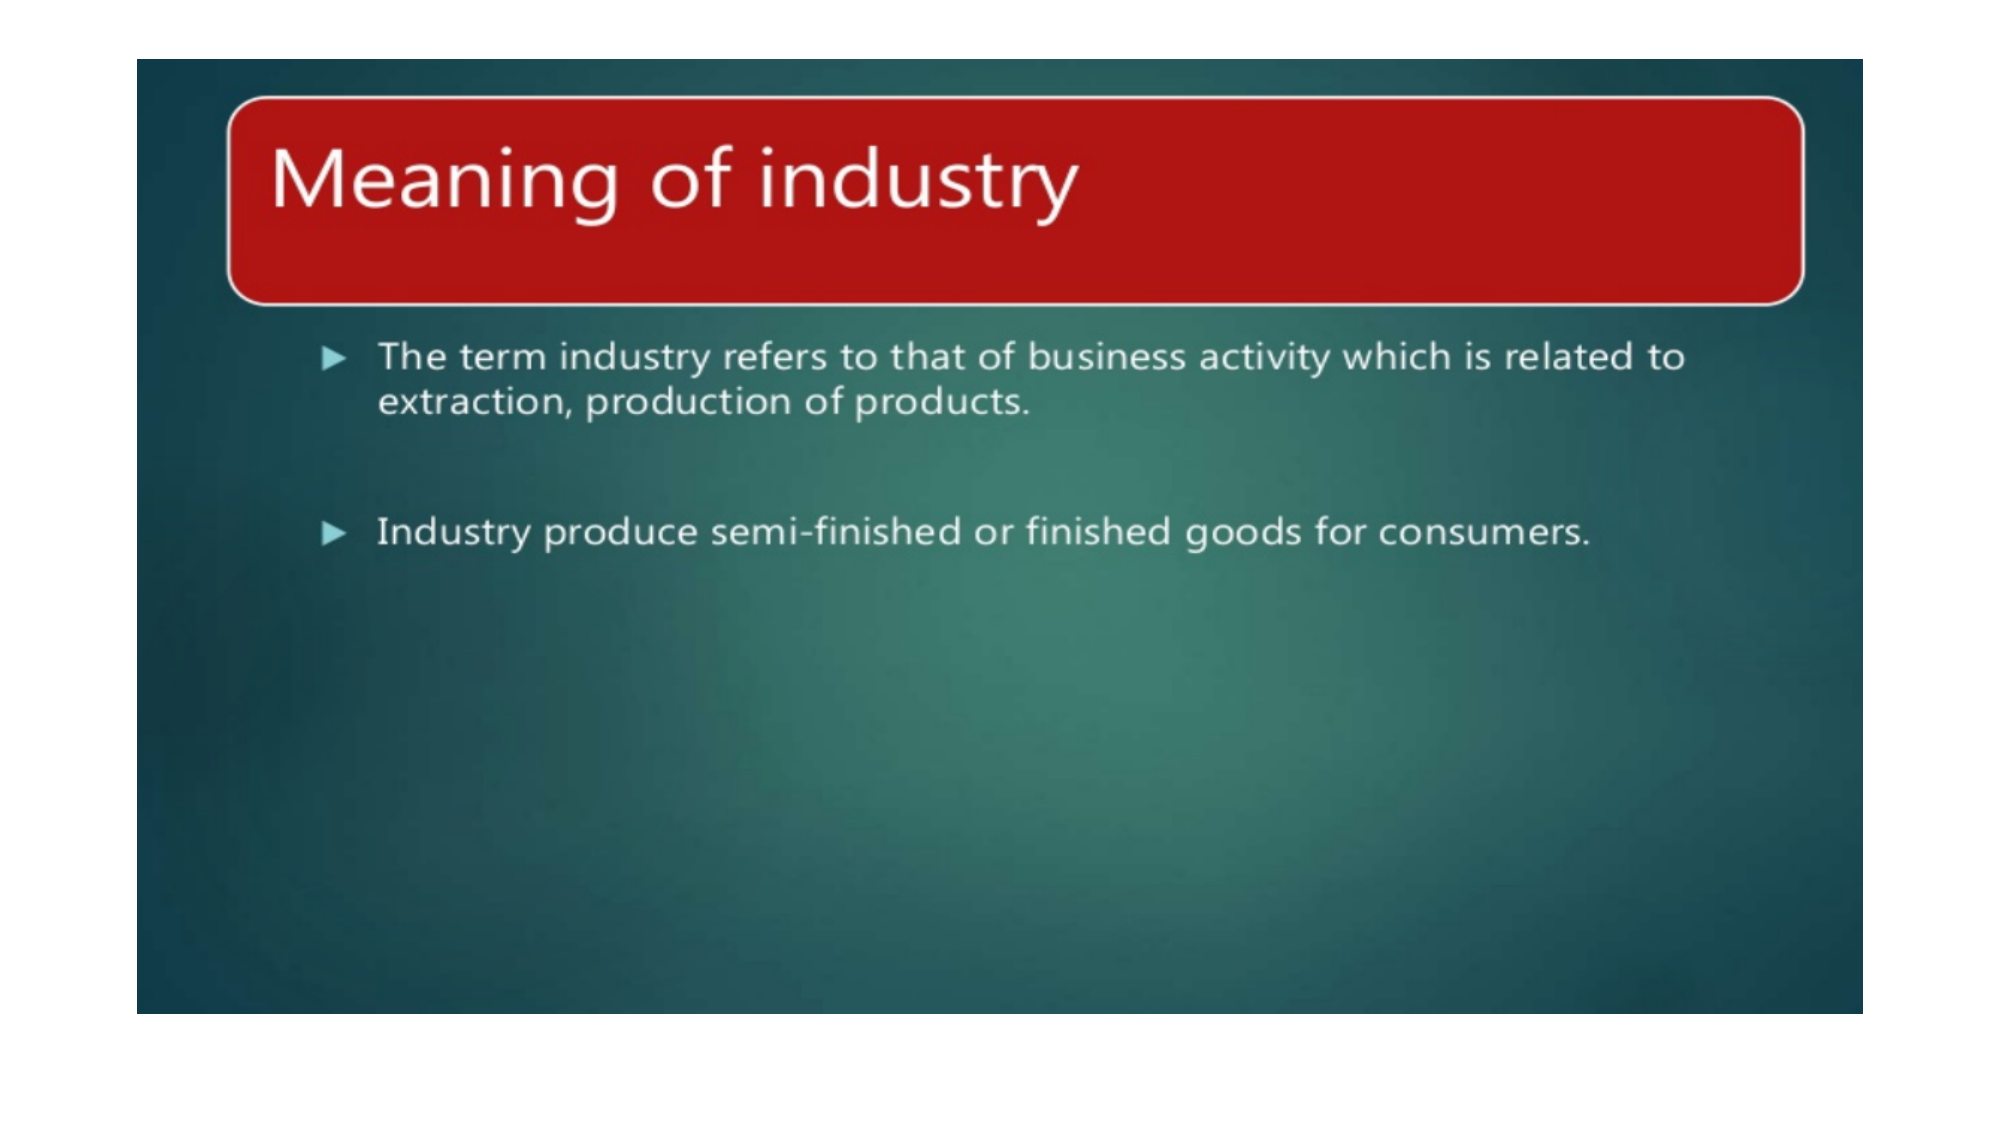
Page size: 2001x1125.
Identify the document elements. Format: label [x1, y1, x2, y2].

list [137, 59, 1863, 1014]
